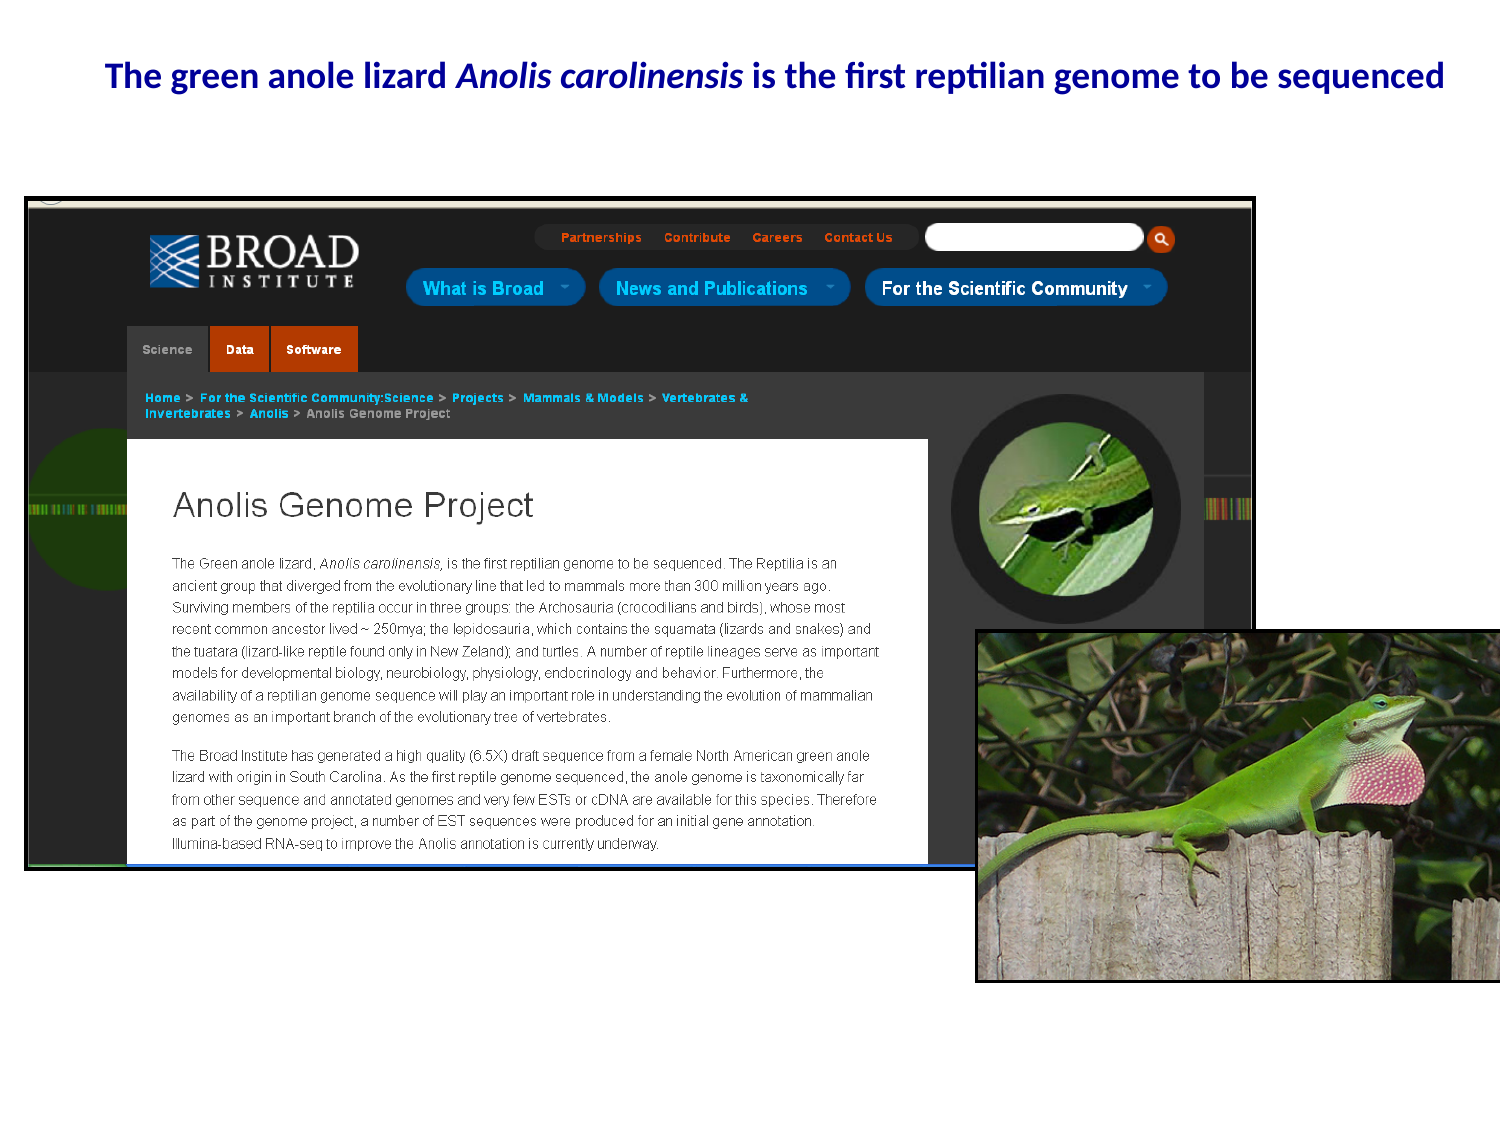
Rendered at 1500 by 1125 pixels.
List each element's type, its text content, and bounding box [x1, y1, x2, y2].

text_box The green anole lizard Anolis carolinensis is the first reptilian genome to be sequenced [90, 43, 1461, 104]
picture [28, 200, 1500, 981]
